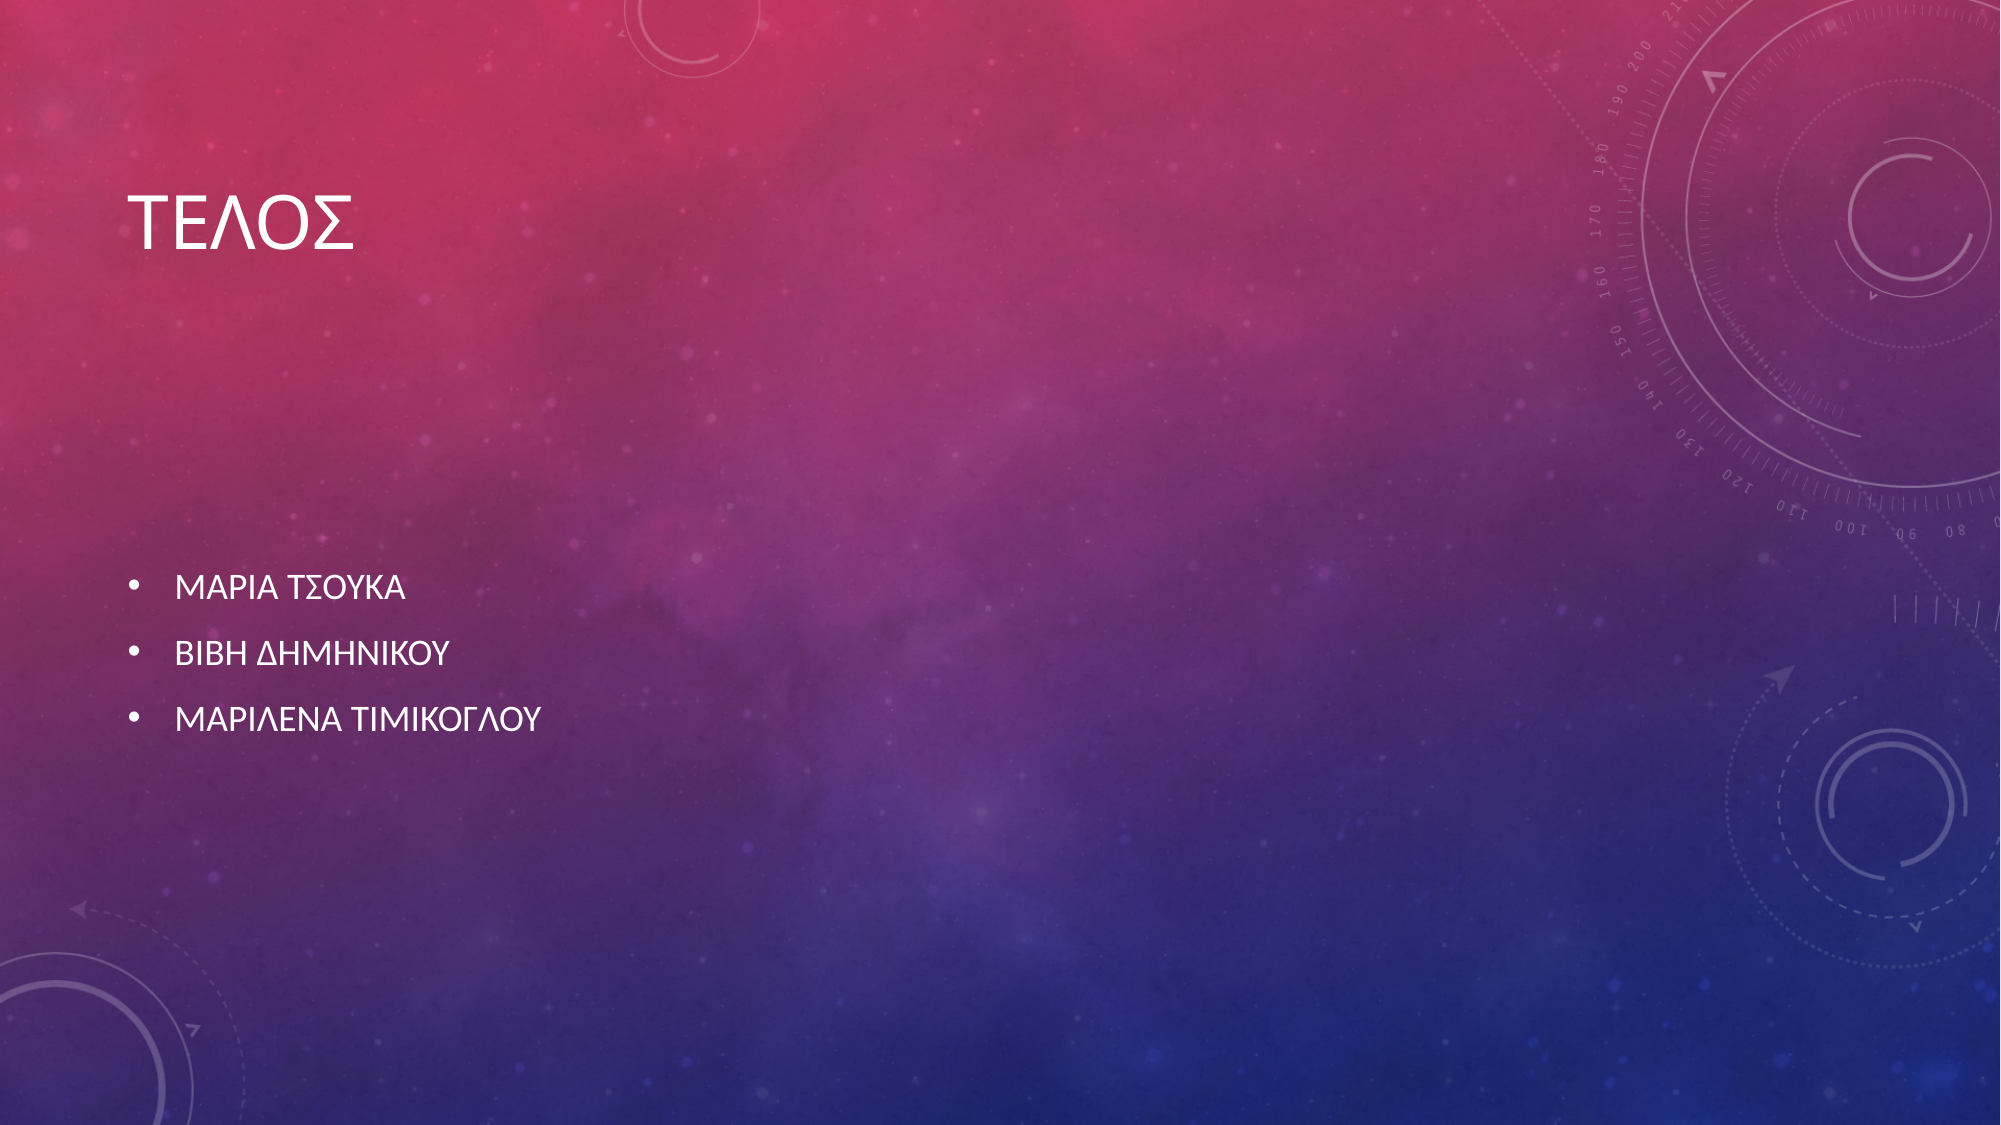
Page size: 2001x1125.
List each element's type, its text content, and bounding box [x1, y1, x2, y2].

picture [0, 0, 2001, 1125]
list ΜΑΡΙΑ ΤΣΟΥΚΑ ΒΙΒΗ ΔΗΜΗΝΙΚΟΥ ΜΑΡΙΛΕΝΑ ΤΙΜΙΚΟΓΛΟΥ [112, 351, 1775, 950]
title ΤΕΛΟΣ [112, 99, 1775, 339]
